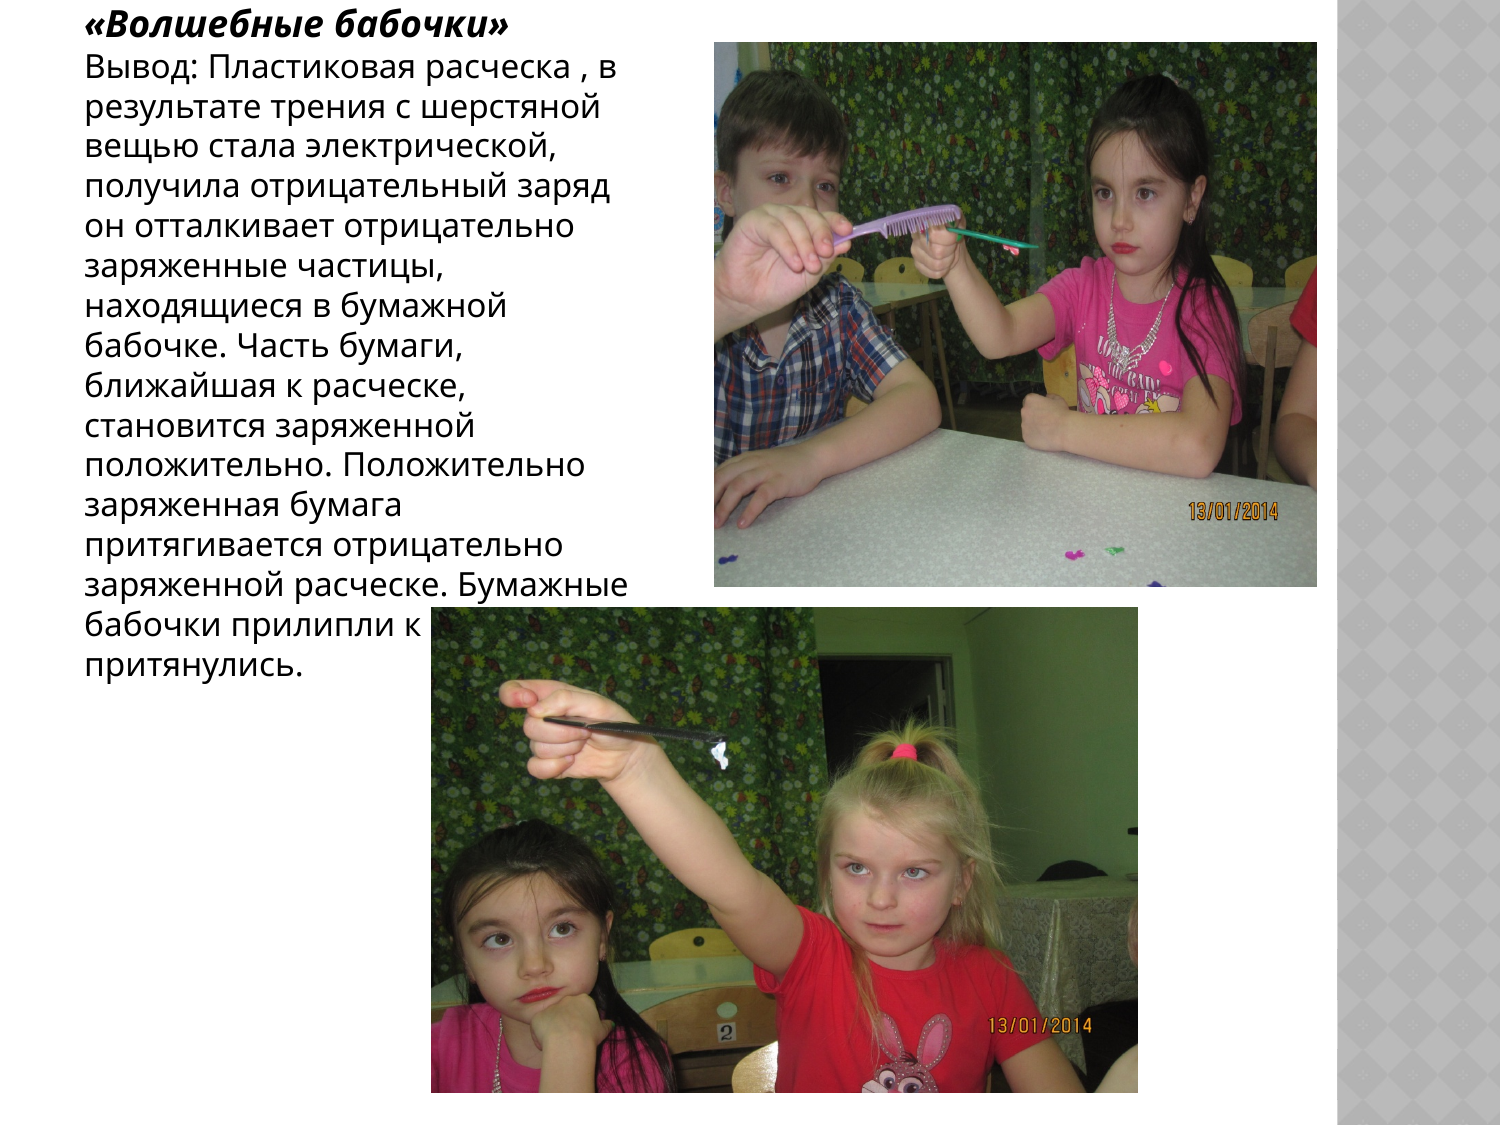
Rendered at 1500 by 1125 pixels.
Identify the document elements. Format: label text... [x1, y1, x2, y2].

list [714, 42, 1318, 587]
picture [430, 607, 1138, 1093]
list «Волшебные бабочки» Вывод: Пластиковая расческа , в результате трения с шерстяной вещью стала электрической, получила отрицательный заряд он отталкивает отрицательно заряженные частицы, находящиеся в бумажной бабочке. Часть бумаги, ближайшая к расческе, становится заряженной положительно. Положительно заряженная бумага притягивается отрицательно заряженной расческе. Бумажные бабочки прилипли к ним, притянулись. [76, 0, 644, 953]
